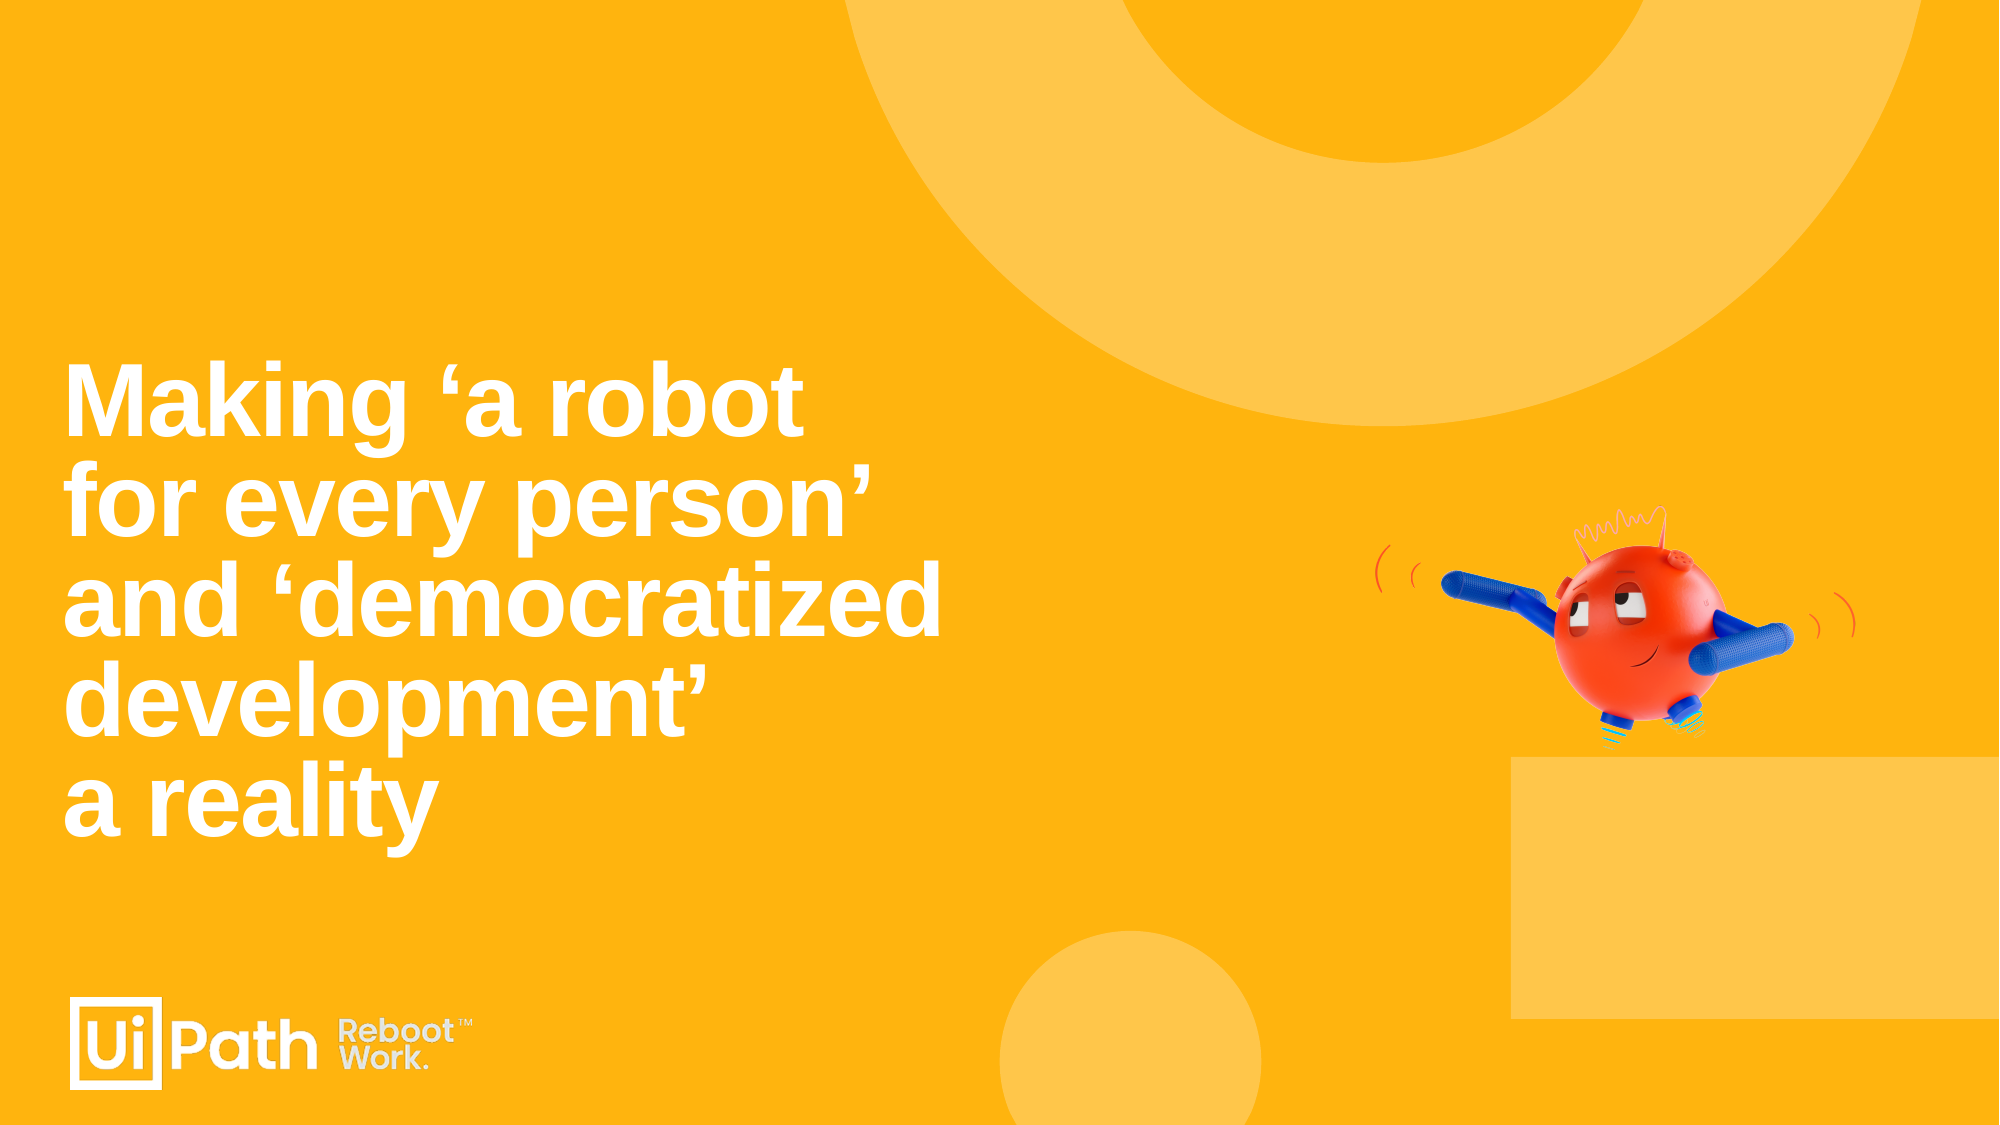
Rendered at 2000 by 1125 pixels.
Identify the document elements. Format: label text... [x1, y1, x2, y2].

picture [1367, 498, 1863, 763]
picture [70, 997, 472, 1090]
title Making ‘a robot for every person’ and ‘democratized development’ a reality [62, 429, 1000, 784]
